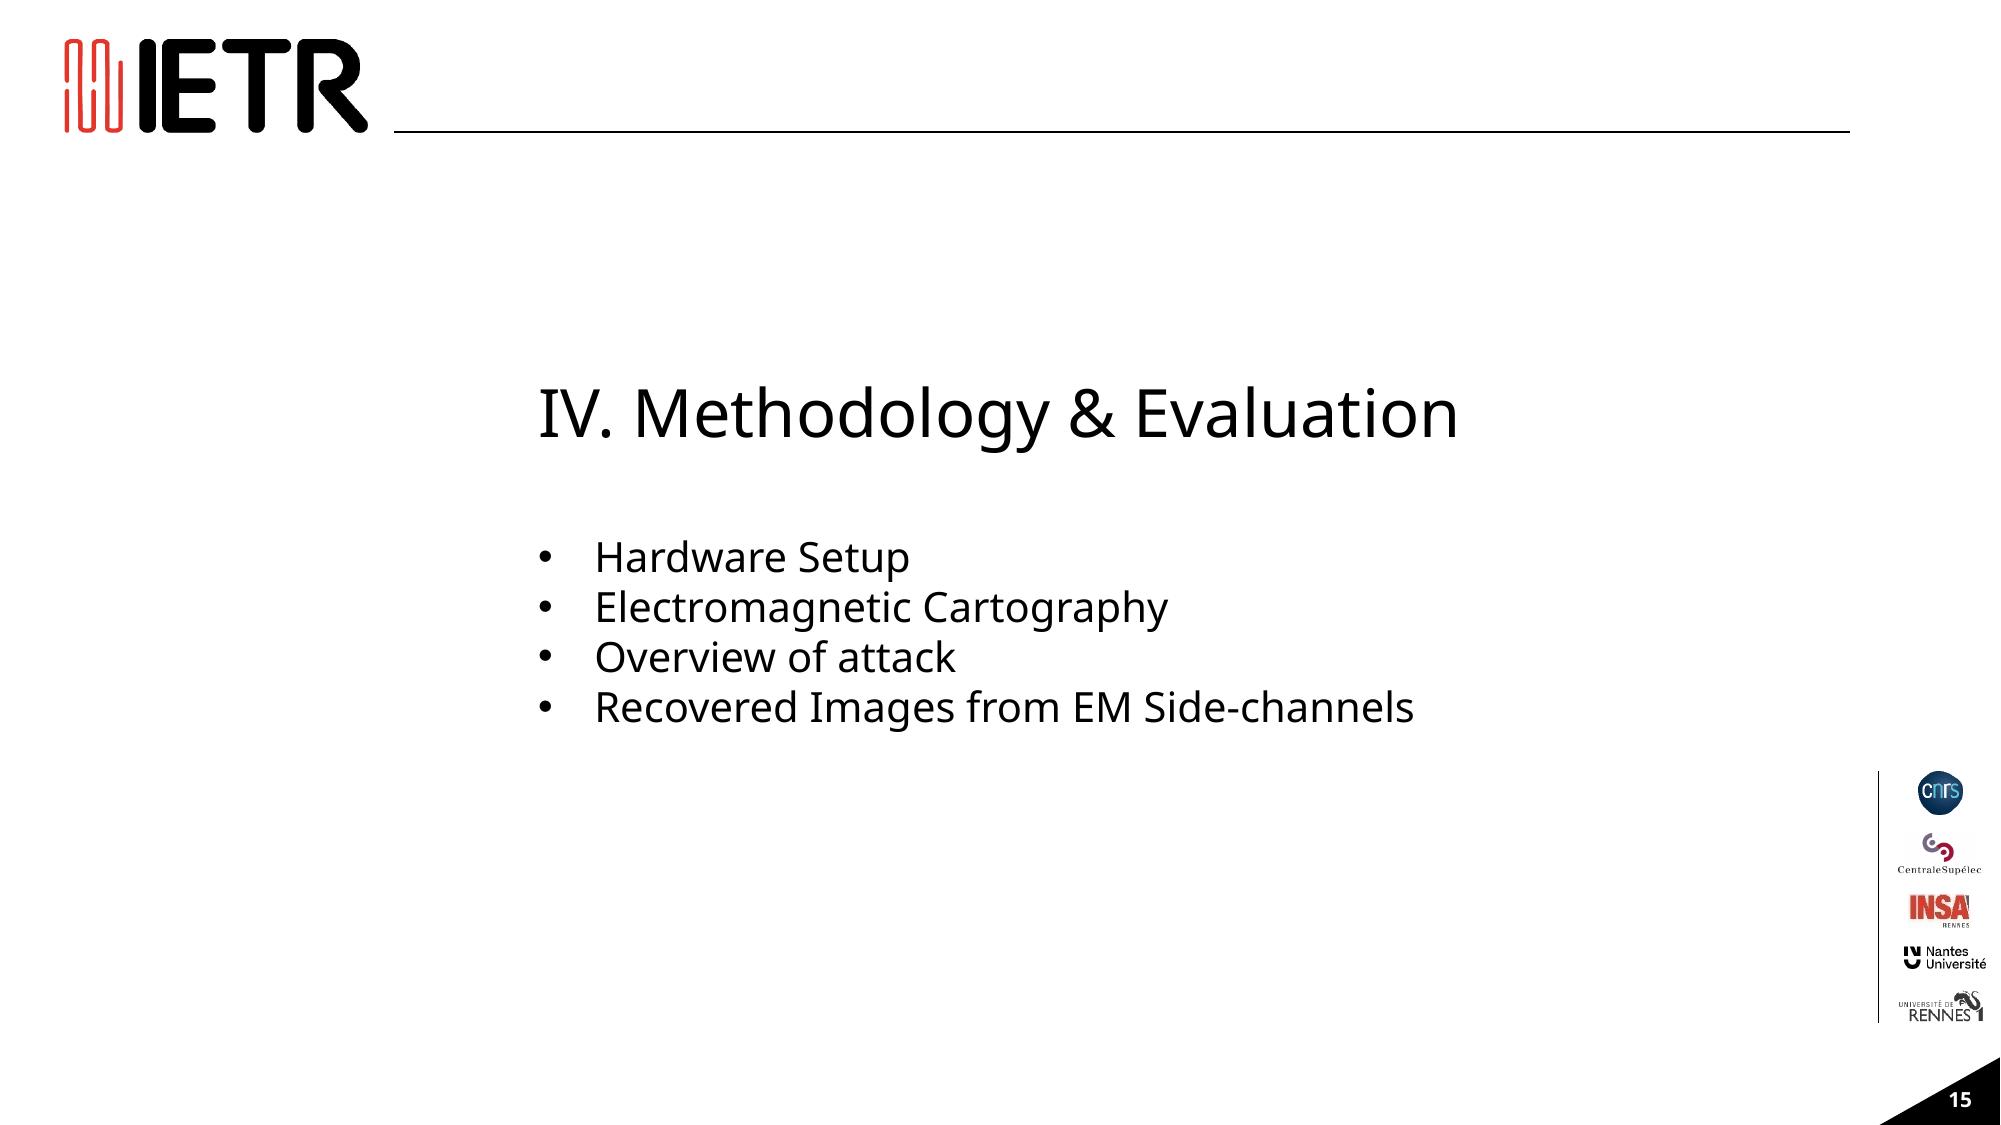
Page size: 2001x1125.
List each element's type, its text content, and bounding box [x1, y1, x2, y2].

picture [1918, 771, 1963, 815]
picture [1897, 987, 1984, 1024]
picture [1908, 894, 1971, 928]
text_box IV. Methodology & Evaluation Hardware Setup Electromagnetic Cartography Overview of attack Recovered Images from EM Side-channels [523, 363, 1477, 839]
picture [1898, 833, 1981, 875]
picture [1904, 946, 1986, 969]
picture [64, 39, 368, 133]
